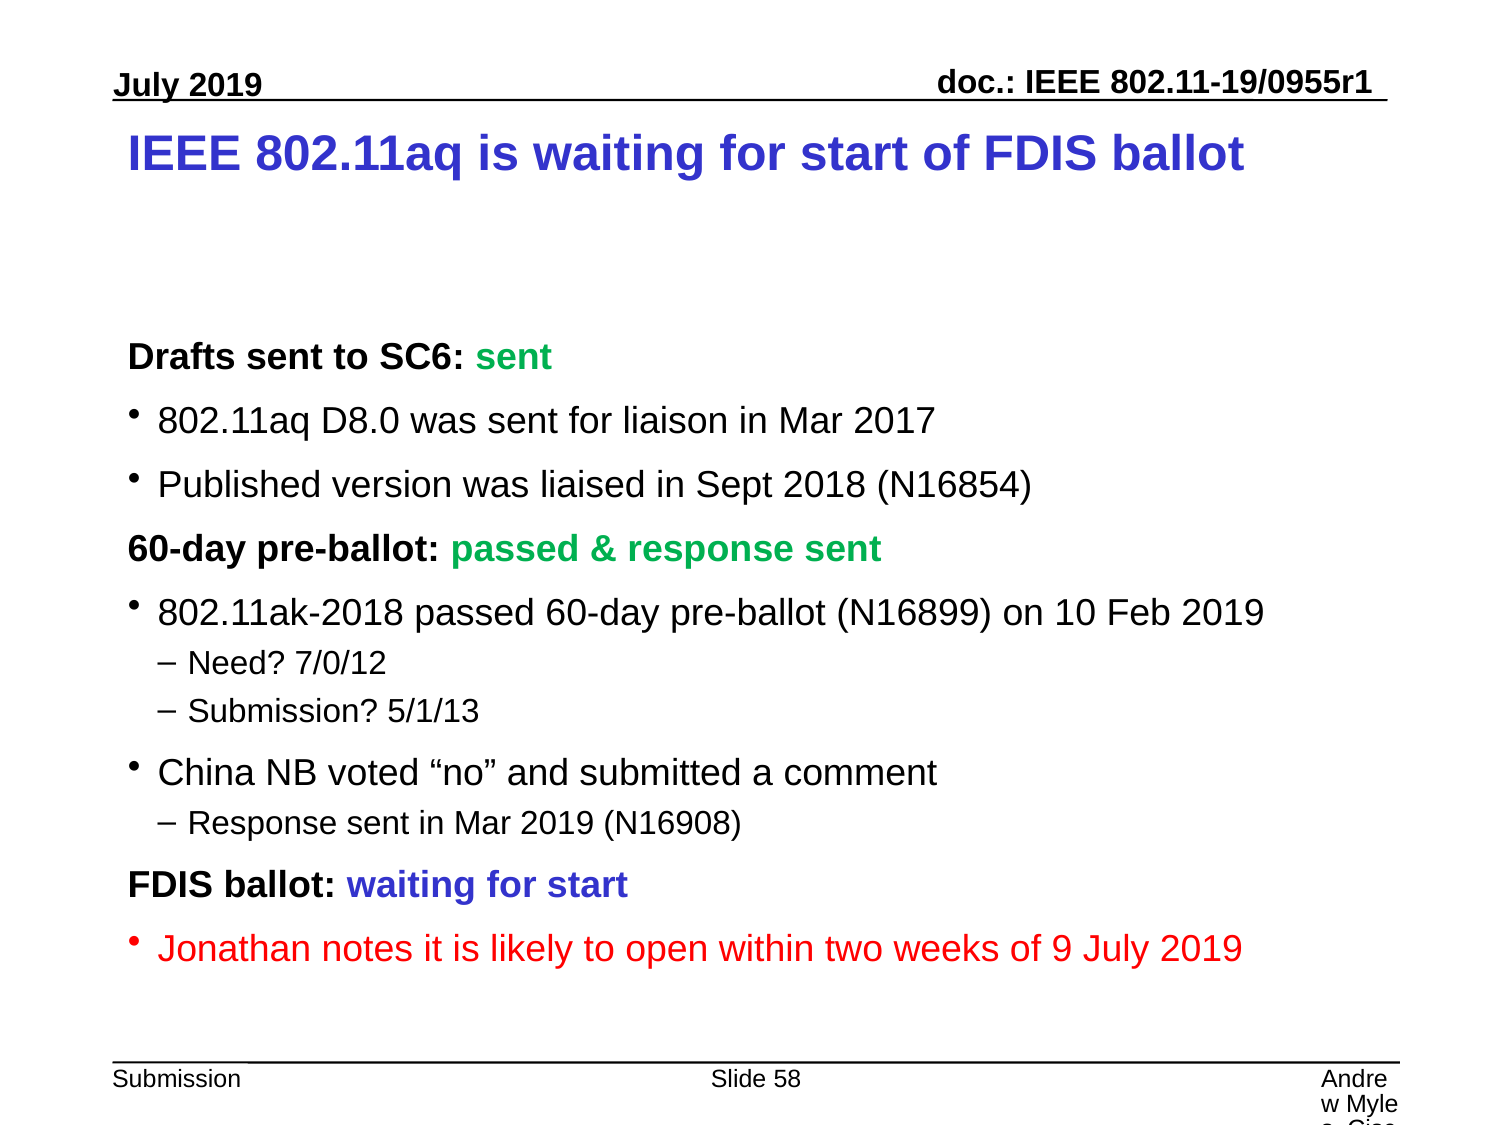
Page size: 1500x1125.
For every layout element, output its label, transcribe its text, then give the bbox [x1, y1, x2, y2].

slide_number Slide 58 [709, 1061, 803, 1093]
footer Andrew Myles, Cisco [1320, 1061, 1402, 1093]
title IEEE 802.11aq is waiting for start of FDIS ballot [112, 112, 1388, 288]
list Drafts sent to SC6: sent 802.11aq D8.0 was sent for liaison in Mar 2017 Published version was liaised in Sept 2018 (N16854) 60-day pre-ballot: passed & response sent 802.11ak-2018 passed 60-day pre-ballot (N16899) on 10 Feb 2019 Need? 7/0/12 Submission? 5/1/13 China NB voted “no” and submitted a comment Response sent in Mar 2019 (N16908) FDIS ballot: waiting for start Jonathan notes it is likely to open within two weeks of 9 July 2019 [112, 324, 1388, 1000]
